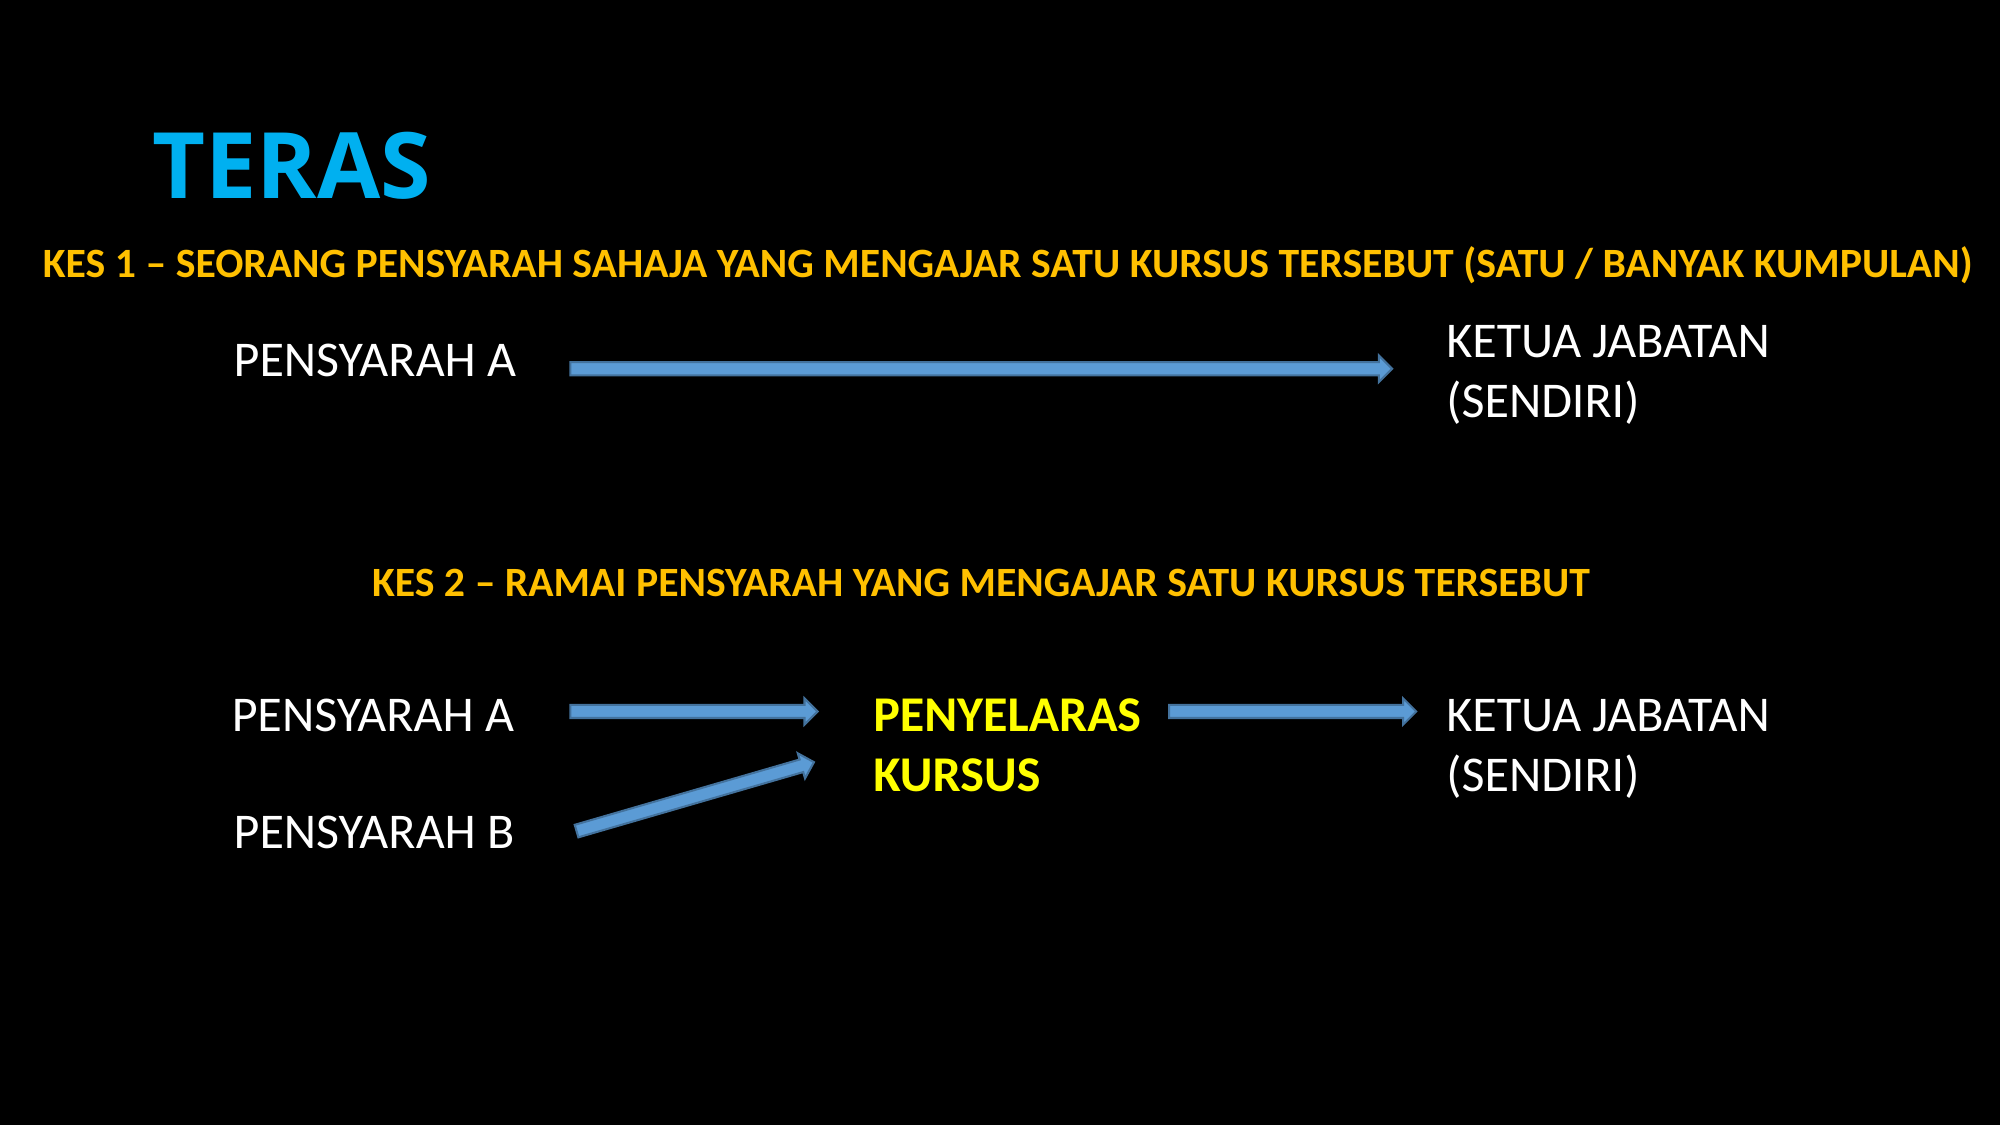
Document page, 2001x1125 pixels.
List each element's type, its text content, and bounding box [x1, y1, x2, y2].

title TERAS [137, 59, 1863, 228]
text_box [217, 300, 1799, 437]
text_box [215, 673, 1799, 867]
text_box KES 1 – SEORANG PENSYARAH SAHAJA YANG MENGAJAR SATU KURSUS TERSEBUT (SATU / BANYAK KUMPULAN) [28, 228, 1998, 294]
text_box KES 2 – RAMAI PENSYARAH YANG MENGAJAR SATU KURSUS TERSEBUT [357, 547, 1606, 612]
